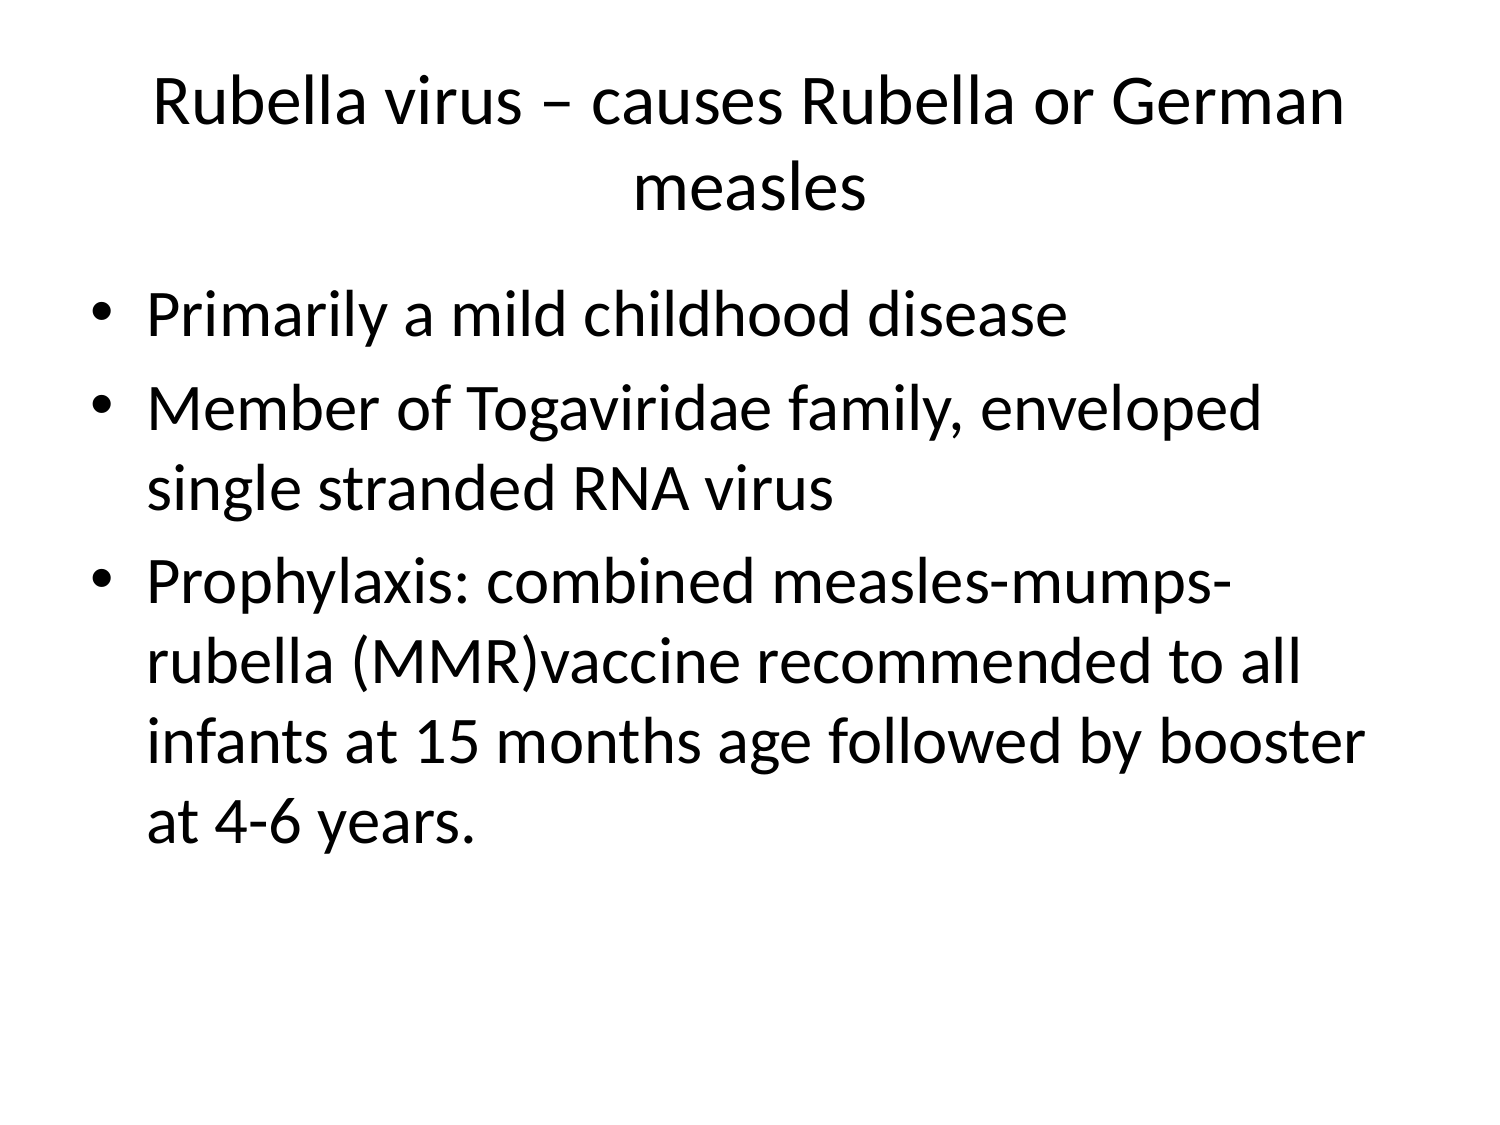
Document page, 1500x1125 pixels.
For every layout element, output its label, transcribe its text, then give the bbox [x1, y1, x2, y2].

title Rubella virus – causes Rubella or German measles [75, 45, 1425, 233]
list Primarily a mild childhood disease Member of Togaviridae family, enveloped single stranded RNA virus Prophylaxis: combined measles-mumps-rubella (MMR)vaccine recommended to all infants at 15 months age followed by booster at 4-6 years. [75, 262, 1425, 1005]
